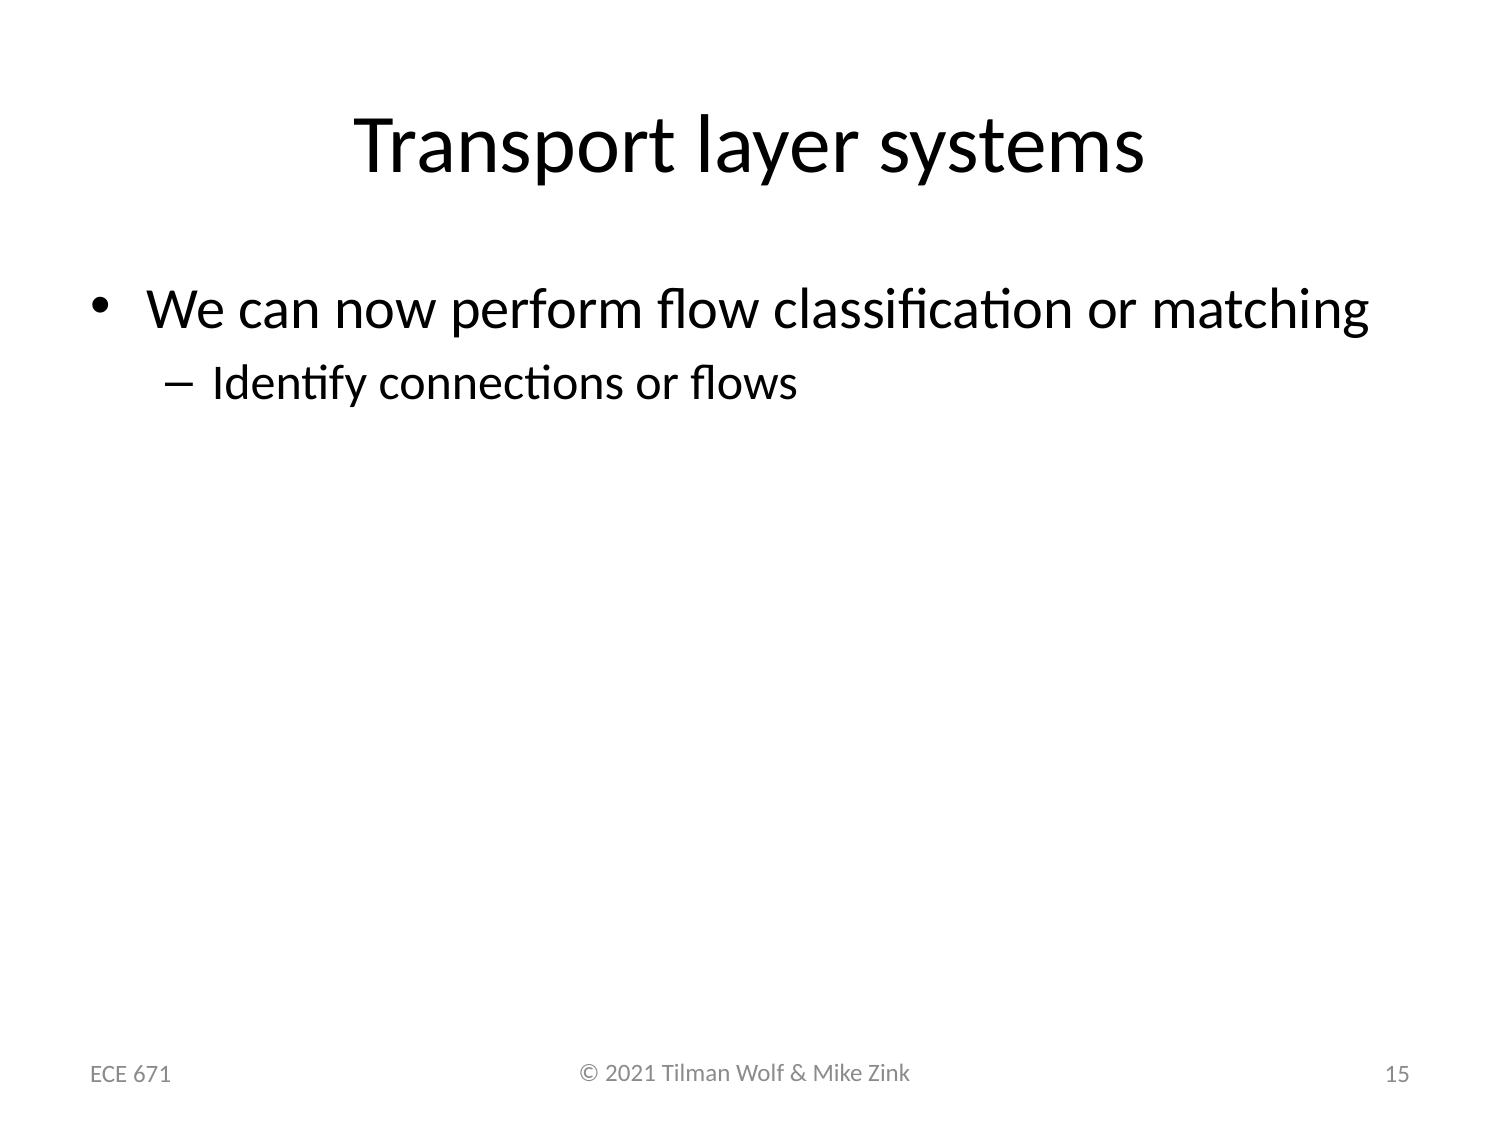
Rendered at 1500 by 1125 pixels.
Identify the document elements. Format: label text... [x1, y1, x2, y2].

slide_number 15 [1074, 1042, 1425, 1103]
slide_number ECE 671 [75, 1042, 425, 1103]
title Transport layer systems [75, 45, 1425, 233]
list We can now perform flow classification or matching Identify connections or flows [75, 262, 1425, 1005]
